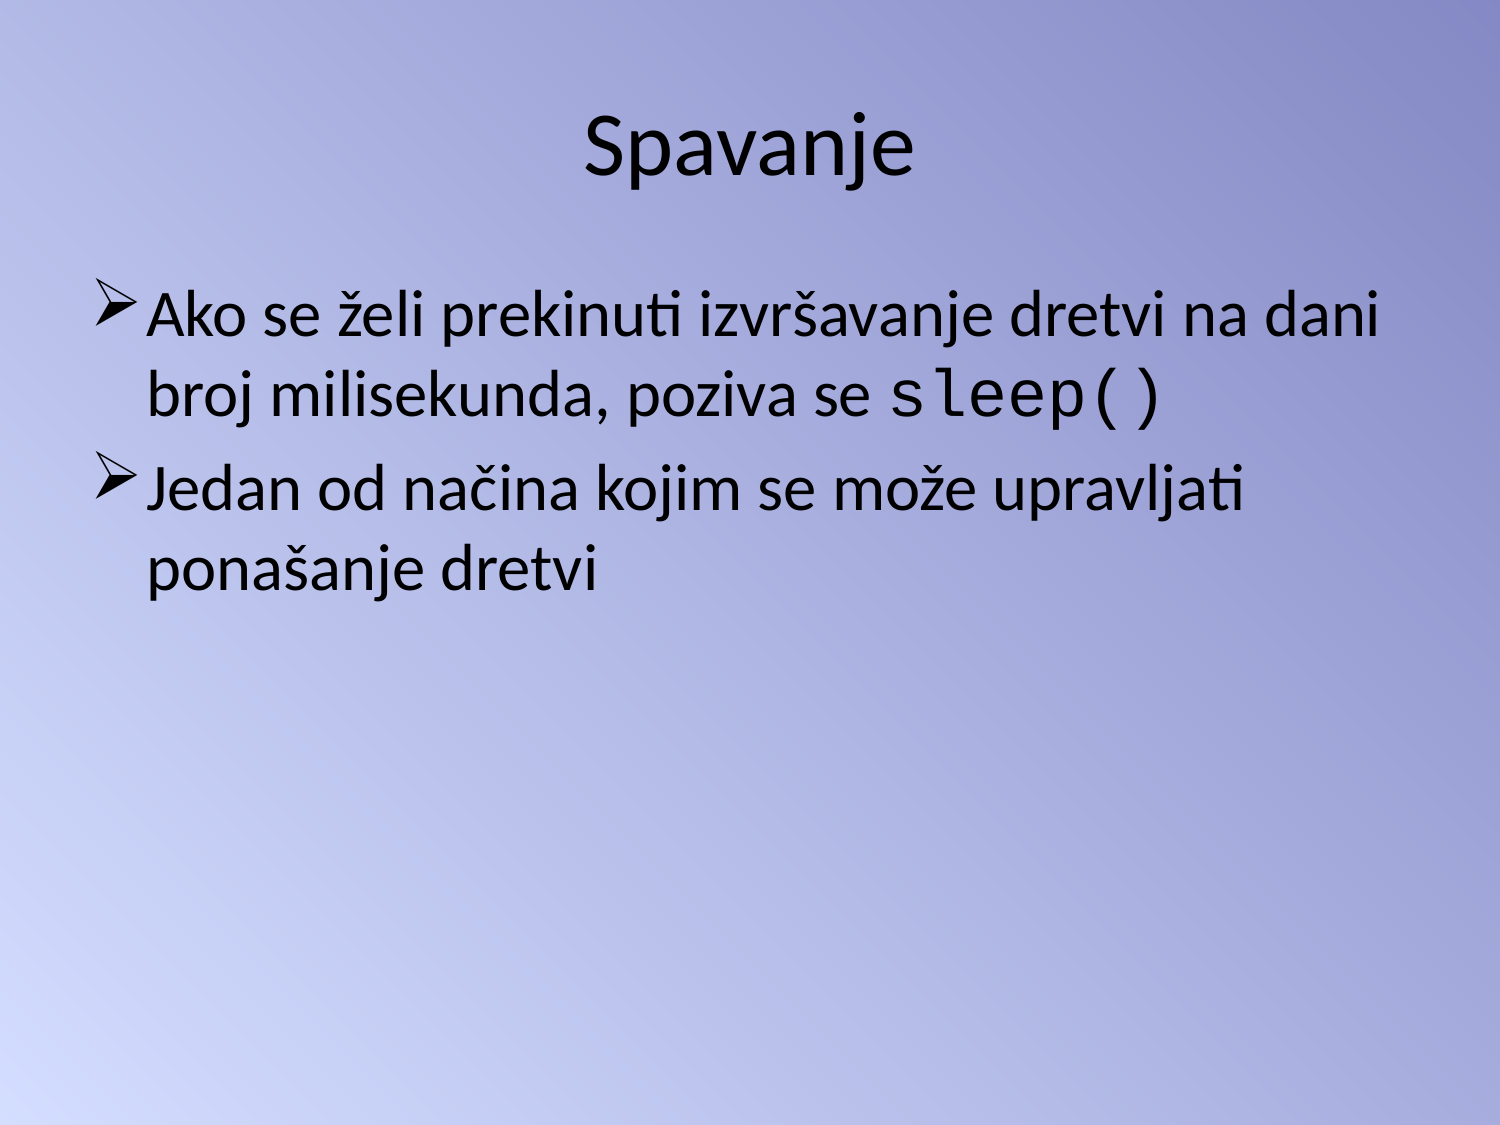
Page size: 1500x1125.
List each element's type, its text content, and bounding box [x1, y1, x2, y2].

list Ako se želi prekinuti izvršavanje dretvi na dani broj milisekunda, poziva se sleep() Jedan od načina kojim se može upravljati ponašanje dretvi [75, 262, 1425, 1005]
title Spavanje [75, 45, 1425, 233]
